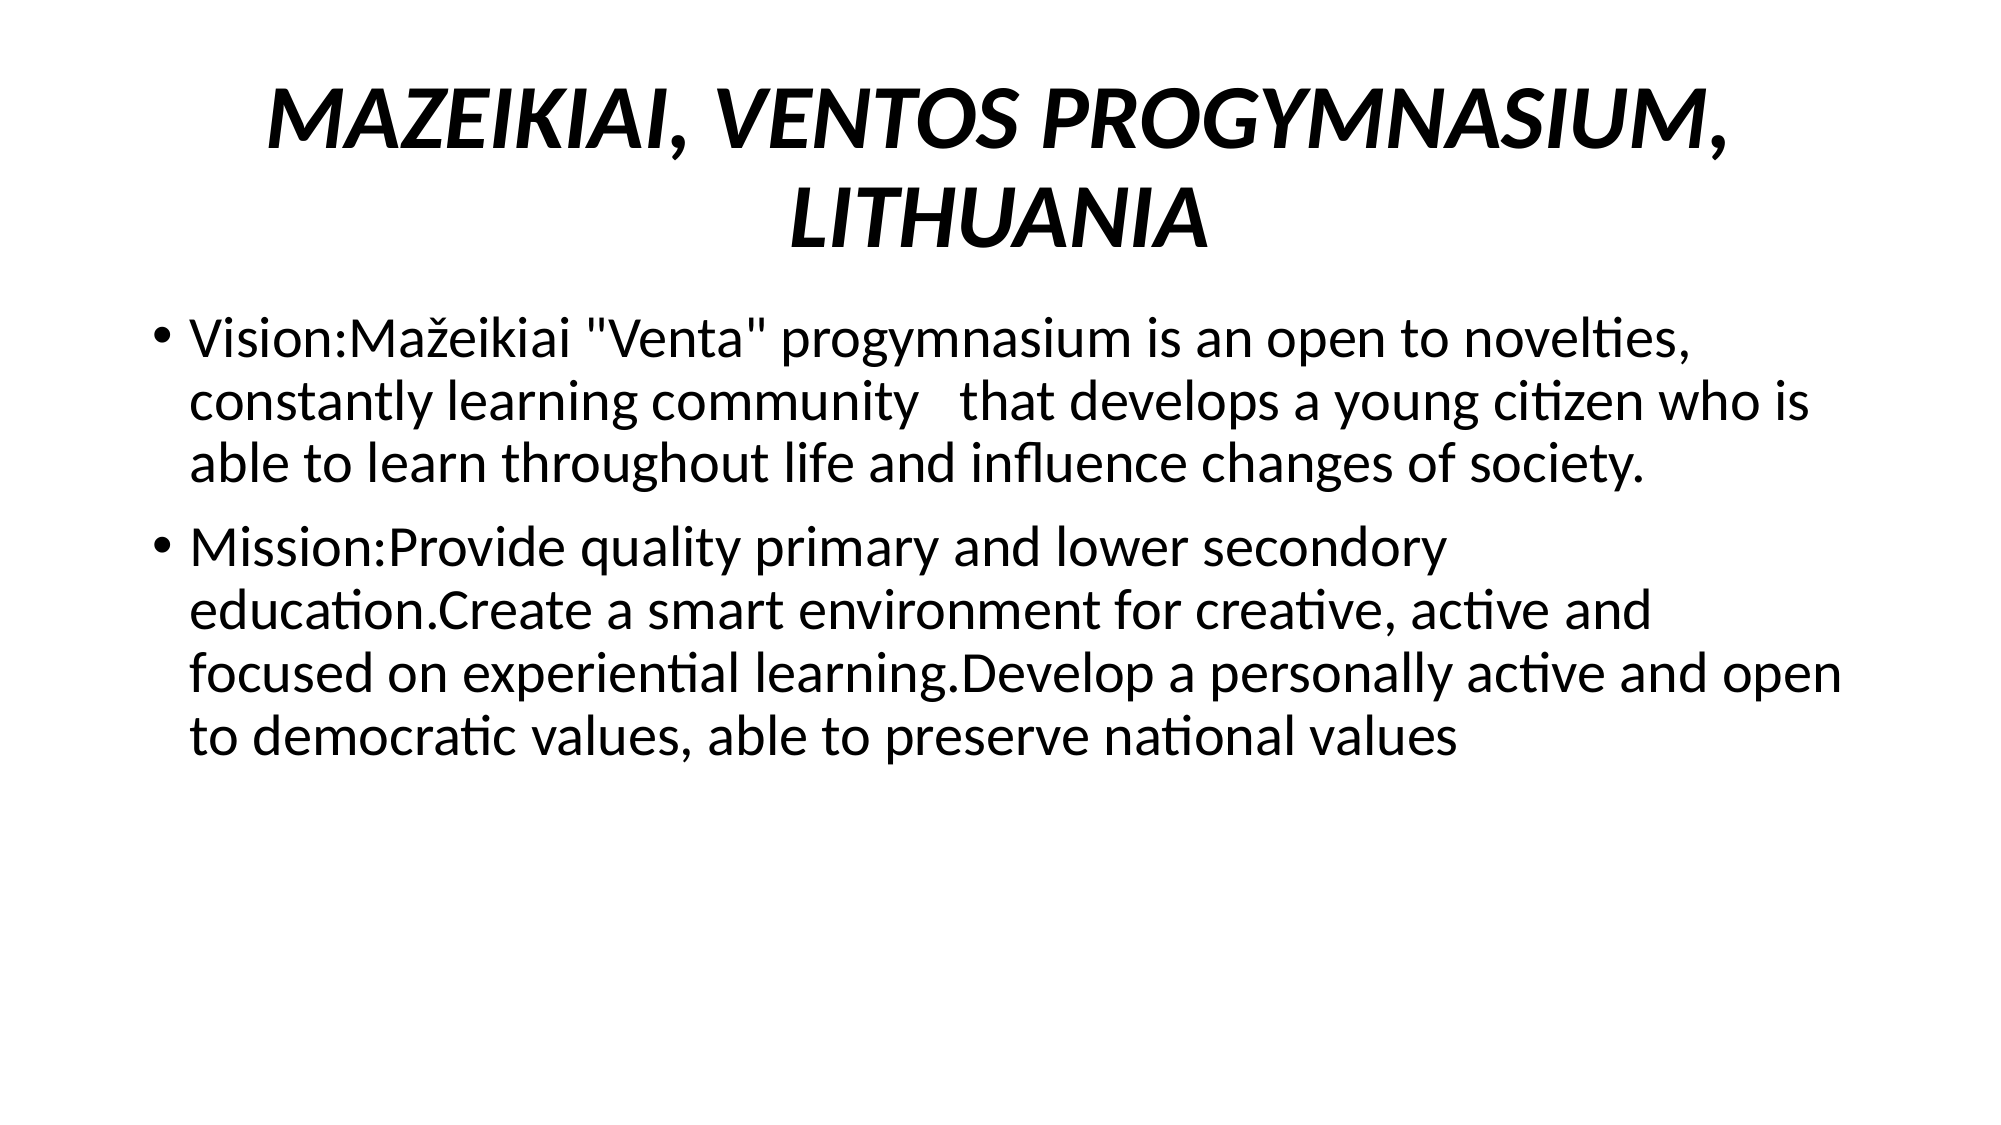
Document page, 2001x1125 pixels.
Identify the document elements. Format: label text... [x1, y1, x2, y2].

title MAZEIKIAI, VENTOS PROGYMNASIUM, LITHUANIA [137, 59, 1863, 278]
list Vision:Mažeikiai "Venta" progymnasium is an open to novelties, constantly learning community that develops a young citizen who is able to learn throughout life and influence changes of society. Mission:Provide quality primary and lower secondory education.Create a smart environment for creative, active and focused on experiential learning.Develop a personally active and open to democratic values, able to preserve national values [137, 299, 1863, 1014]
